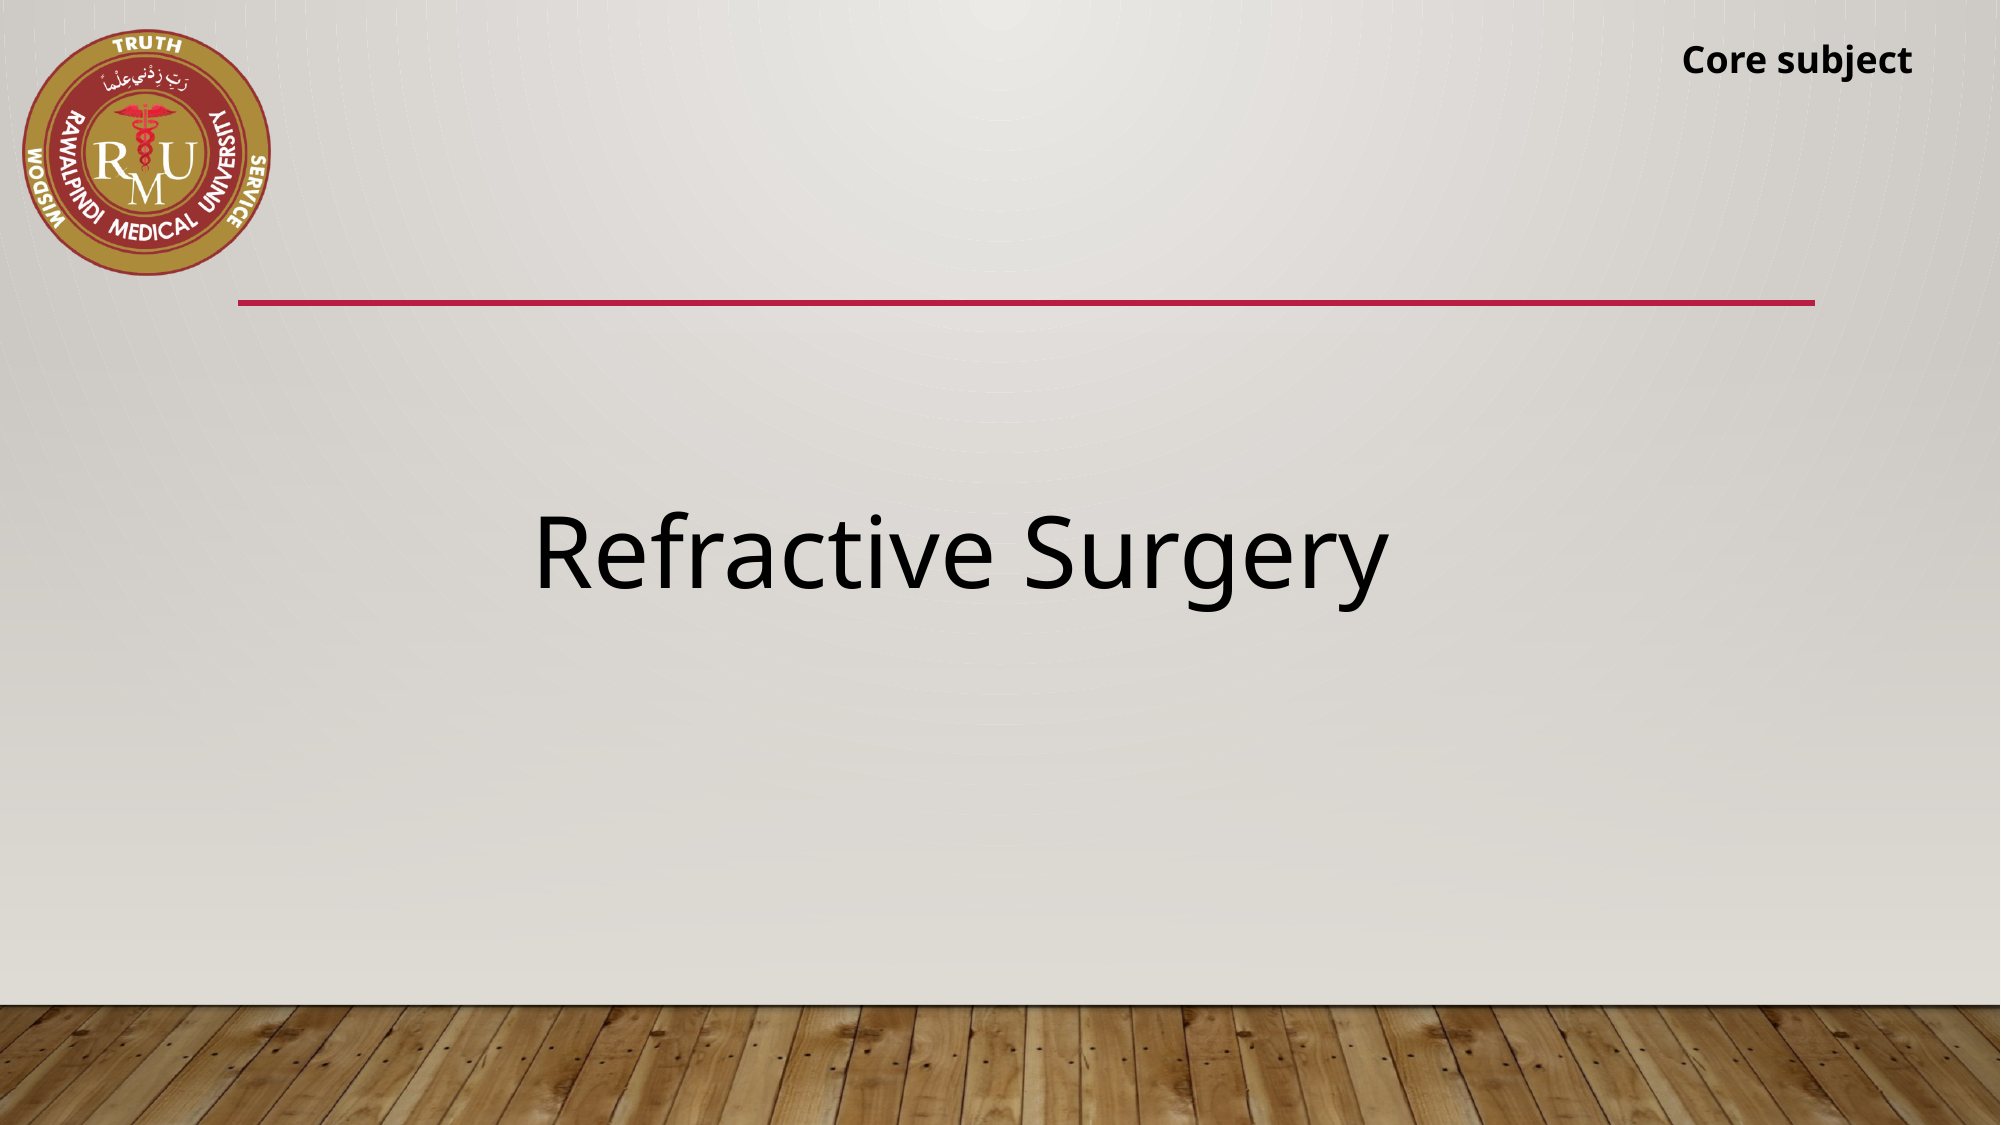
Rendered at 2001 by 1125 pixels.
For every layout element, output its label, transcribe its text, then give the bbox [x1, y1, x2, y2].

picture [22, 28, 271, 276]
picture [0, 1005, 2000, 1125]
text_box Core subject [1666, 29, 1980, 89]
list Refractive Surgery [98, 316, 1824, 1031]
